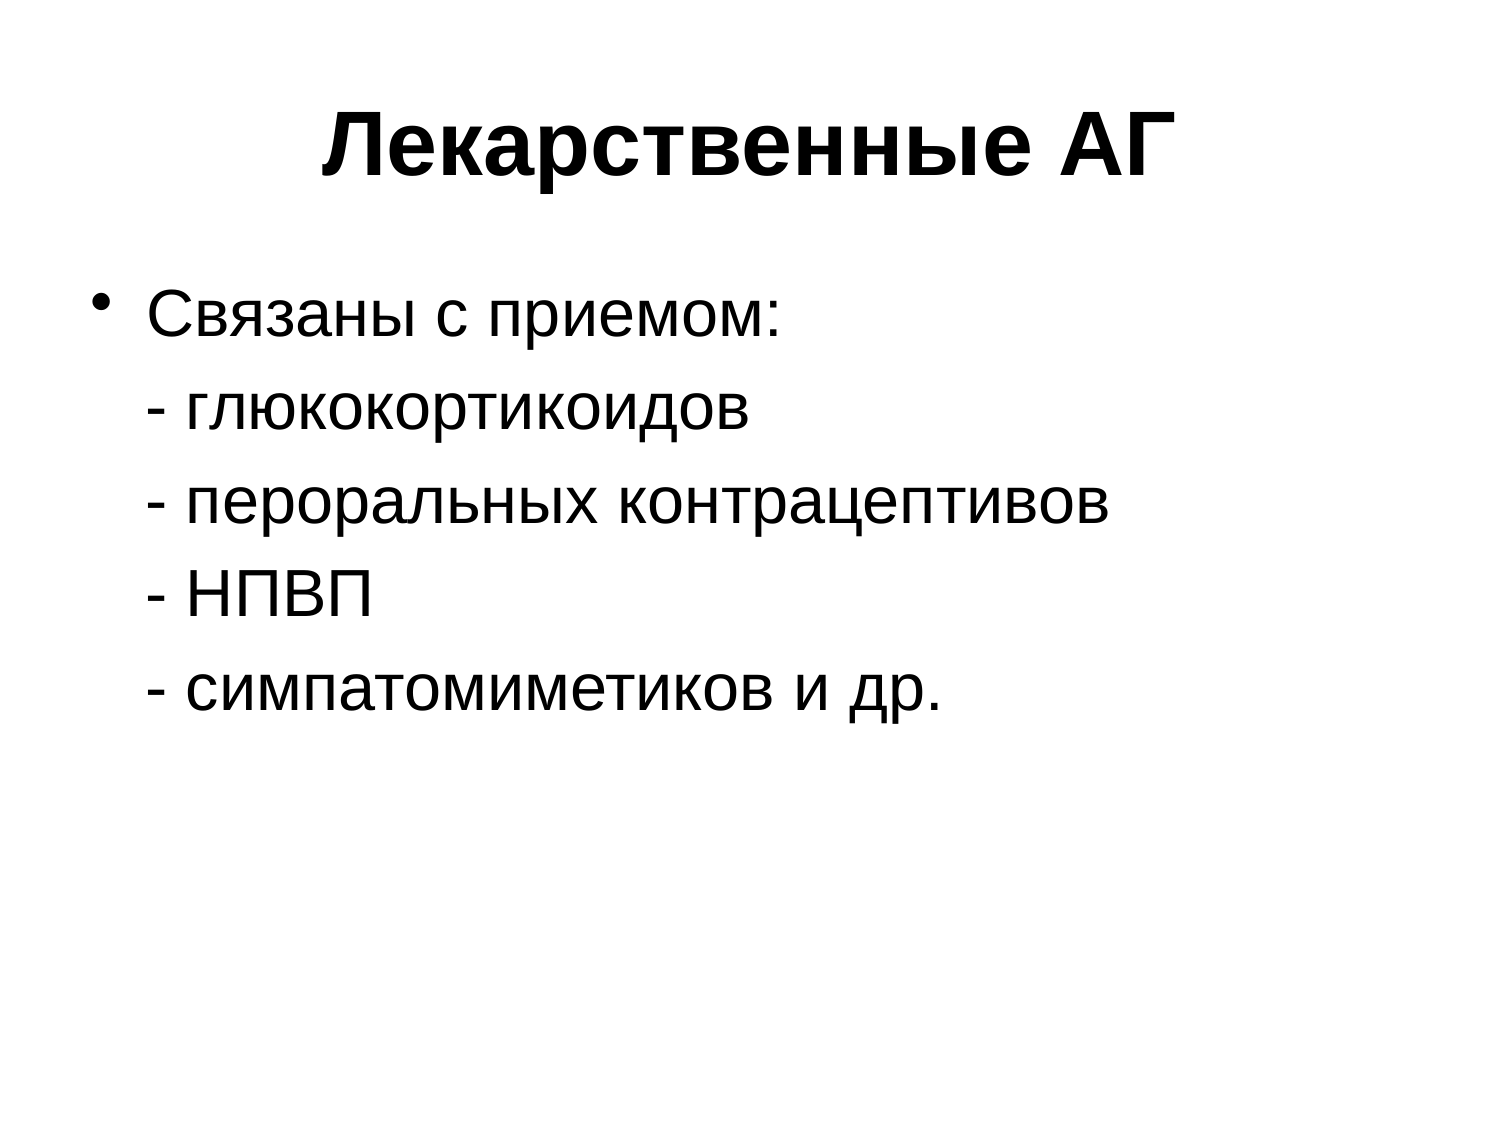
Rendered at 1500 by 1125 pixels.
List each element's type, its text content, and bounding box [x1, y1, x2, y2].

title Лекарственные АГ [74, 44, 1426, 233]
list Связаны с приемом: - глюкокортикоидов - пероральных контрацептивов - НПВП - симпатомиметиков и др. [74, 262, 1426, 1006]
